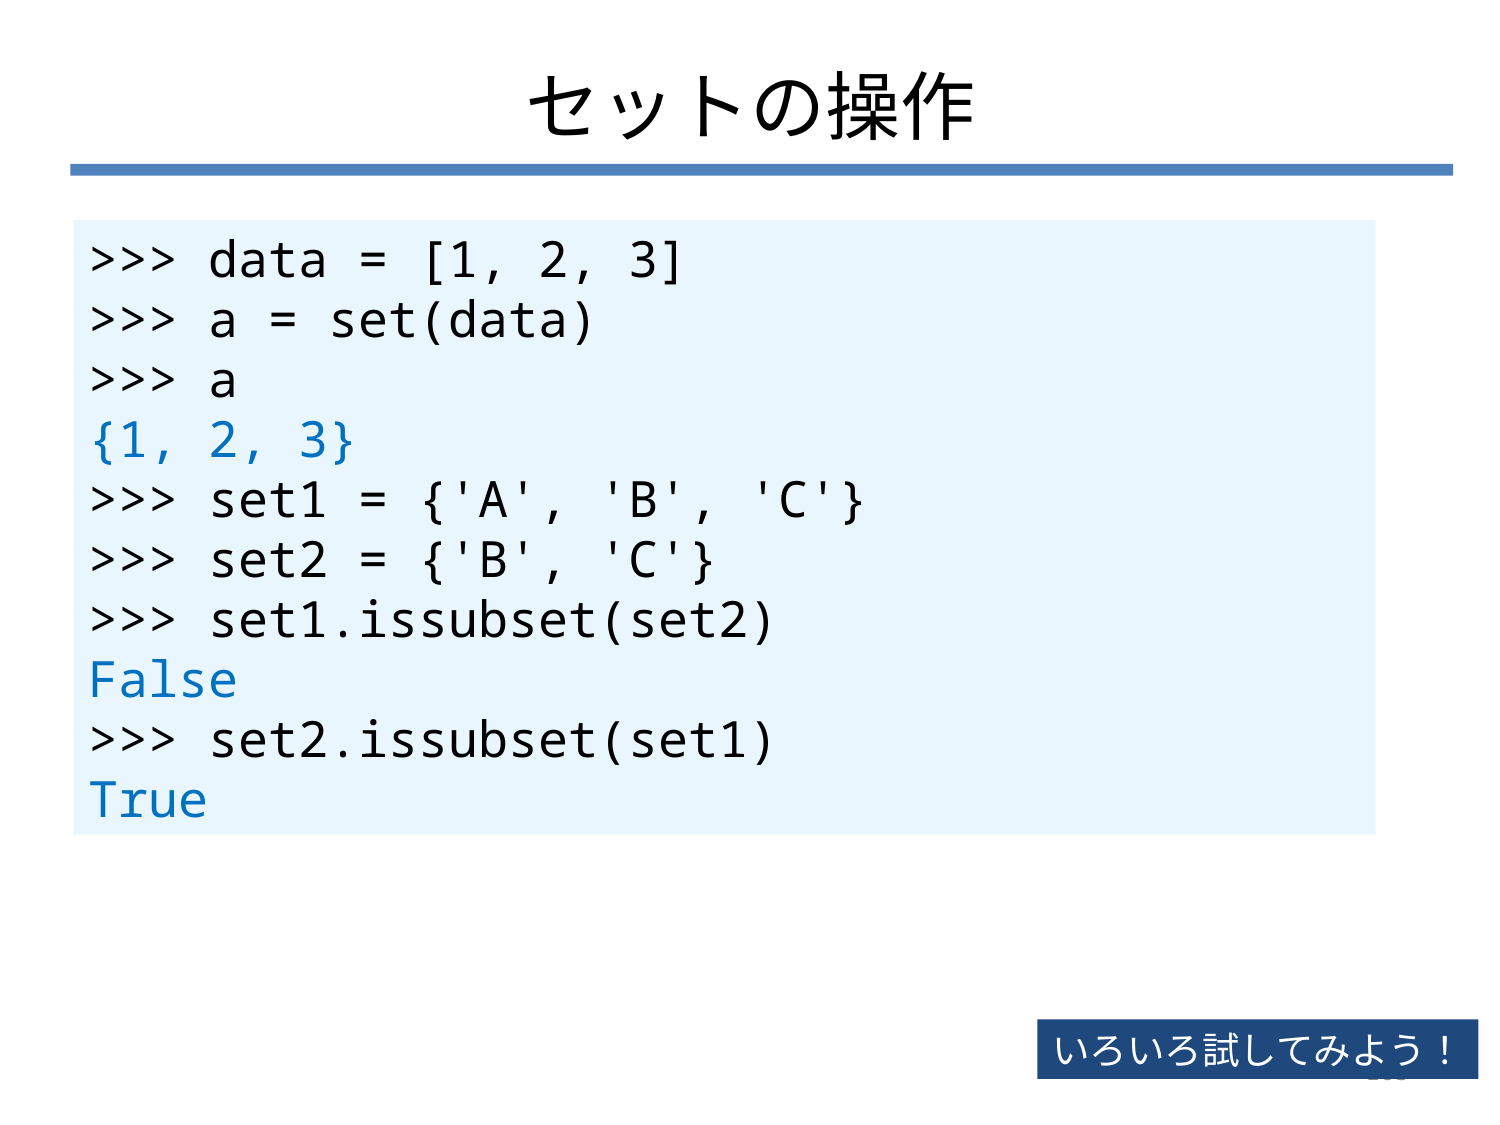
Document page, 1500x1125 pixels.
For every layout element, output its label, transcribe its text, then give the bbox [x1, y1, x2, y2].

slide_number 163 [1074, 1042, 1425, 1103]
title セットの操作 [75, 45, 1425, 164]
text_box >>> data = [1, 2, 3] >>> a = set(data) >>> a {1, 2, 3} >>> set1 = {'A', 'B', 'C'} >>> set2 = {'B', 'C'} >>> set1.issubset(set2) False >>> set2.issubset(set1) True [73, 219, 1376, 835]
text_box いろいろ試してみよう！ [1037, 1019, 1479, 1079]
